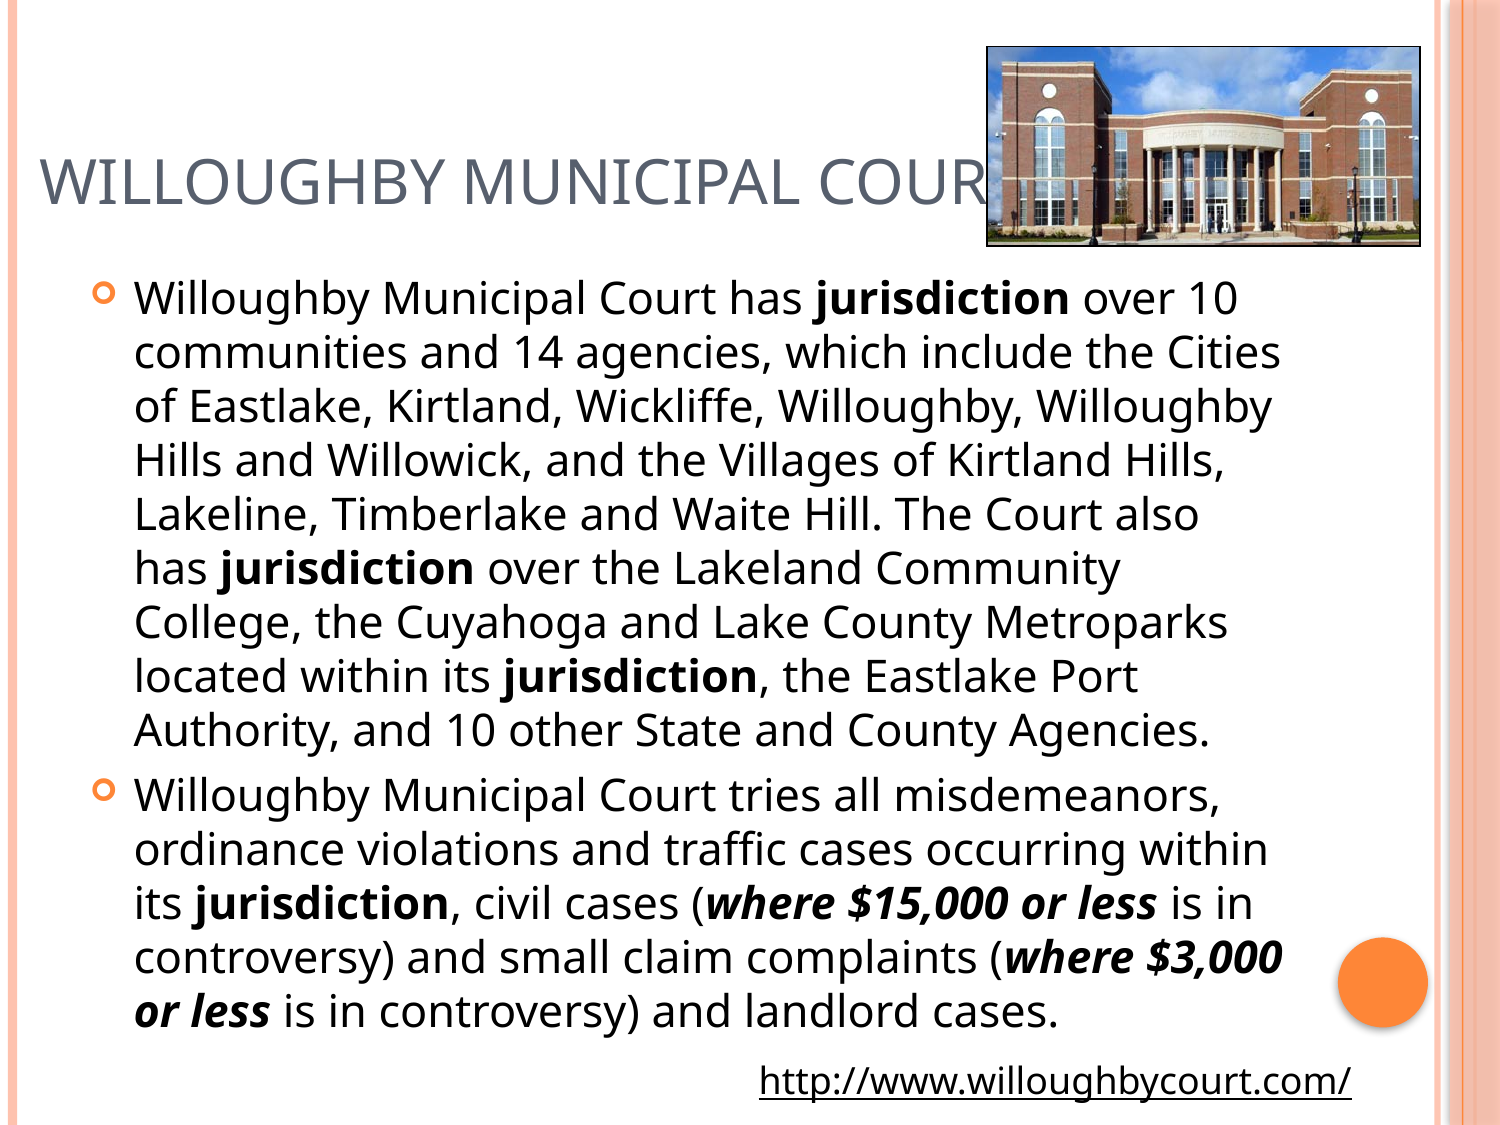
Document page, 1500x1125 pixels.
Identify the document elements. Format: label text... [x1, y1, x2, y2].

title Willoughby Municipal Court [24, 37, 1250, 225]
list Willoughby Municipal Court has jurisdiction over 10 communities and 14 agencies, which include the Cities of Eastlake, Kirtland, Wickliffe, Willoughby, Willoughby Hills and Willowick, and the Villages of Kirtland Hills, Lakeline, Timberlake and Waite Hill. The Court also has jurisdiction over the Lakeland Community College, the Cuyahoga and Lake County Metroparks located within its jurisdiction, the Eastlake Port Authority, and 10 other State and County Agencies. Willoughby Municipal Court tries all misdemeanors, ordinance violations and traffic cases occurring within its jurisdiction, civil cases (where $15,000 or less is in controversy) and small claim complaints (where $3,000 or less is in controversy) and landlord cases. [75, 262, 1300, 1062]
picture [986, 46, 1420, 246]
text_box http://www.willoughbycourt.com/ [743, 1049, 1377, 1116]
